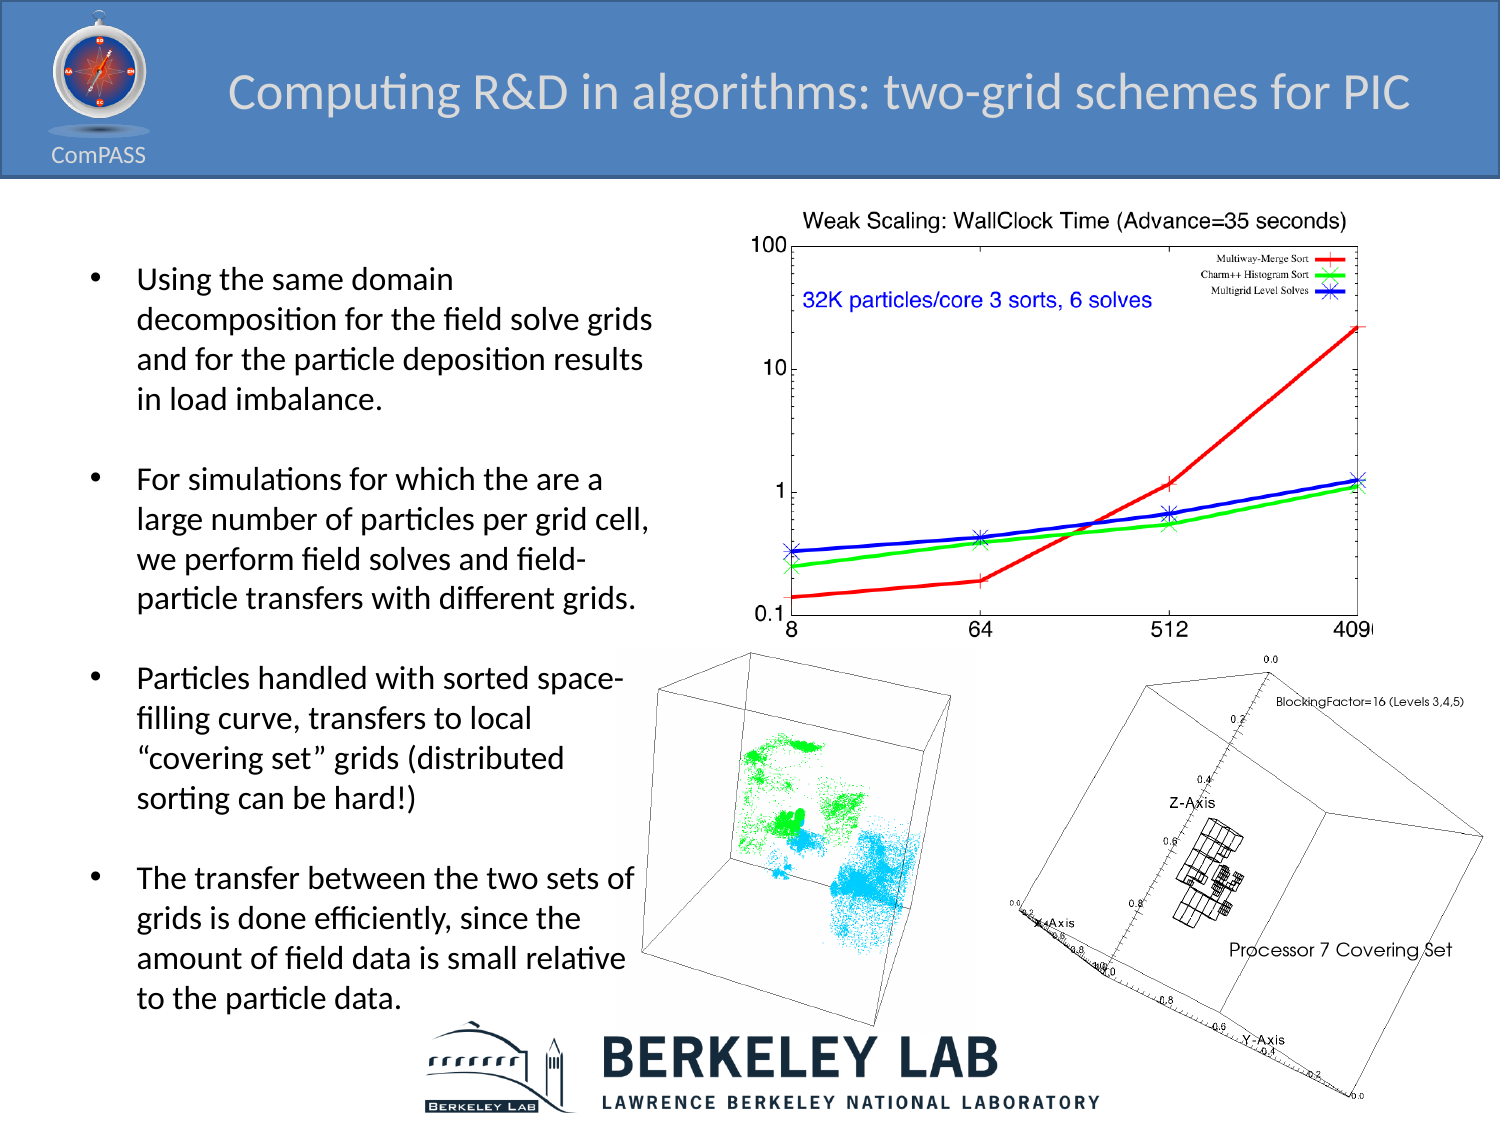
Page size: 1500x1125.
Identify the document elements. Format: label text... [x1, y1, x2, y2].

picture [48, 10, 150, 138]
text_box Using the same domain decomposition for the field solve grids and for the particle deposition results in load imbalance. For simulations for which the are a large number of particles per grid cell, we perform field solves and field-particle transfers with different grids. Particles handled with sorted space-filling curve, transfers to local “covering set” grids (distributed sorting can be hard!) The transfer between the two sets of grids is done efficiently, since the amount of field data is small relative to the particle data. [74, 249, 675, 1024]
title Computing R&D in algorithms: two-grid schemes for PIC [195, 22, 1428, 155]
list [612, 648, 974, 1017]
picture [425, 199, 1500, 1113]
